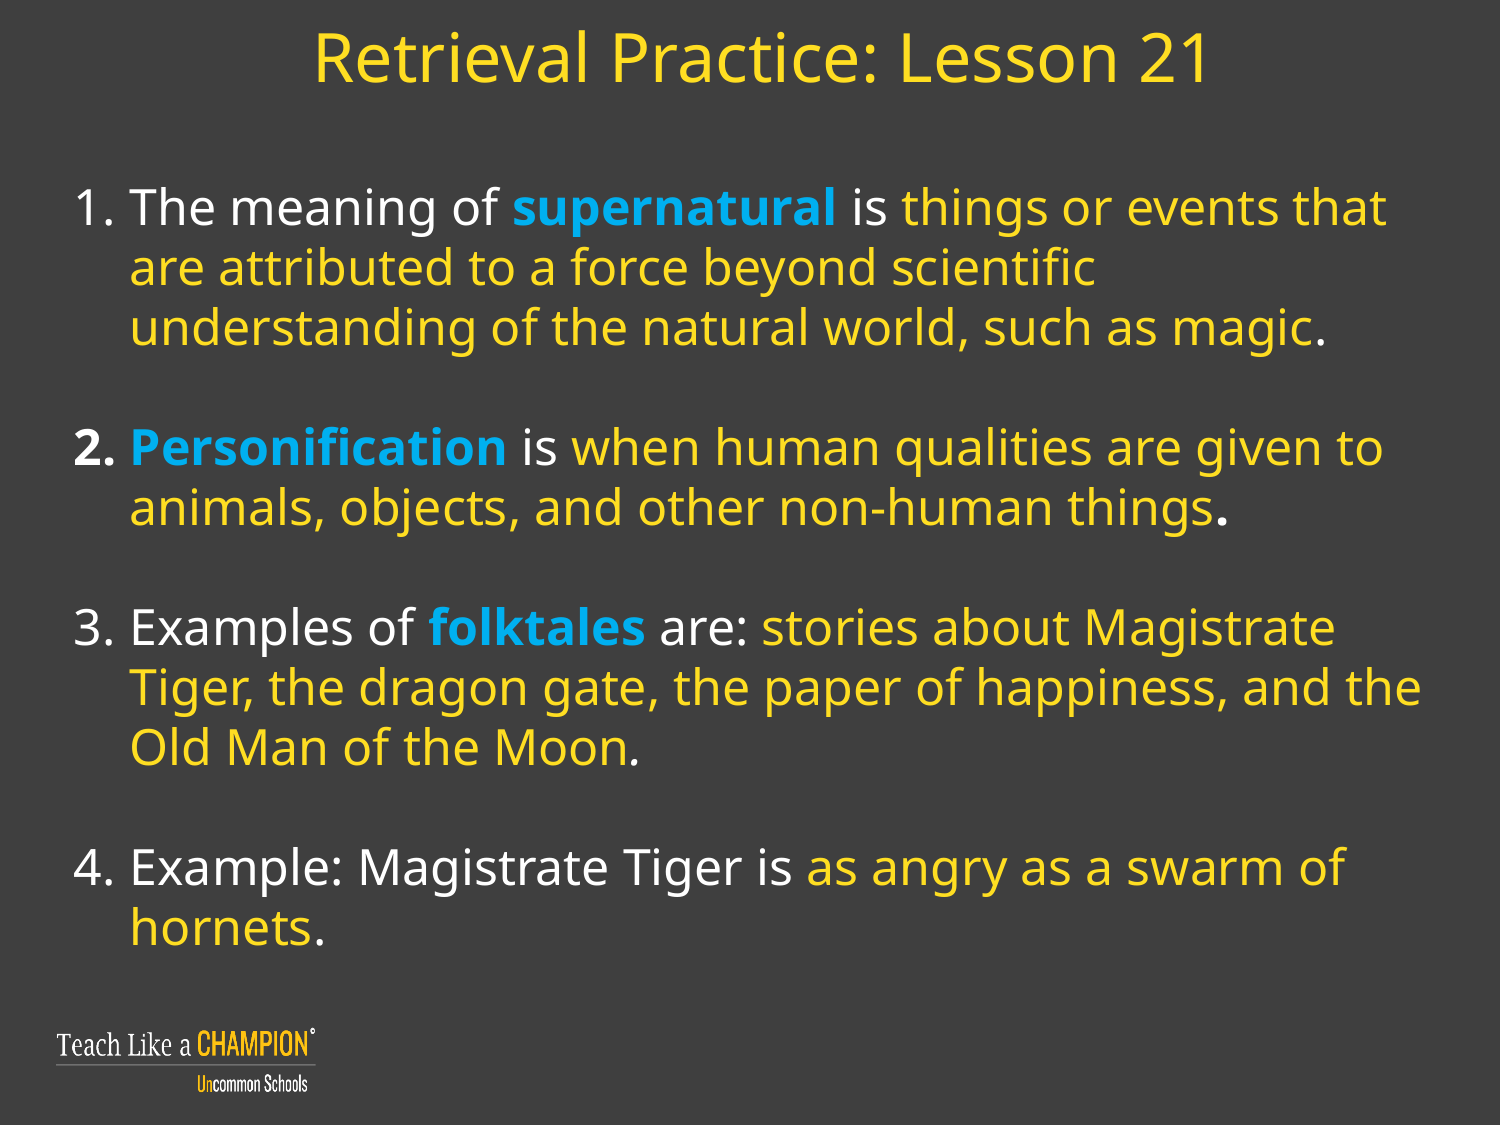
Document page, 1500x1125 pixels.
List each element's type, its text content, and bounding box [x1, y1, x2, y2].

picture [54, 1024, 58, 1095]
text_box Retrieval Practice: Lesson 21 [146, 6, 1384, 187]
text_box The meaning of supernatural is things or events that are attributed to a force beyond scientific understanding of the natural world, such as magic. Personification is when human qualities are given to animals, objects, and other non-human things. Examples of folktales are: stories about Magistrate Tiger, the dragon gate, the paper of happiness, and the Old Man of the Moon. Example: Magistrate Tiger is as angry as a swarm of hornets. [58, 123, 1471, 1125]
